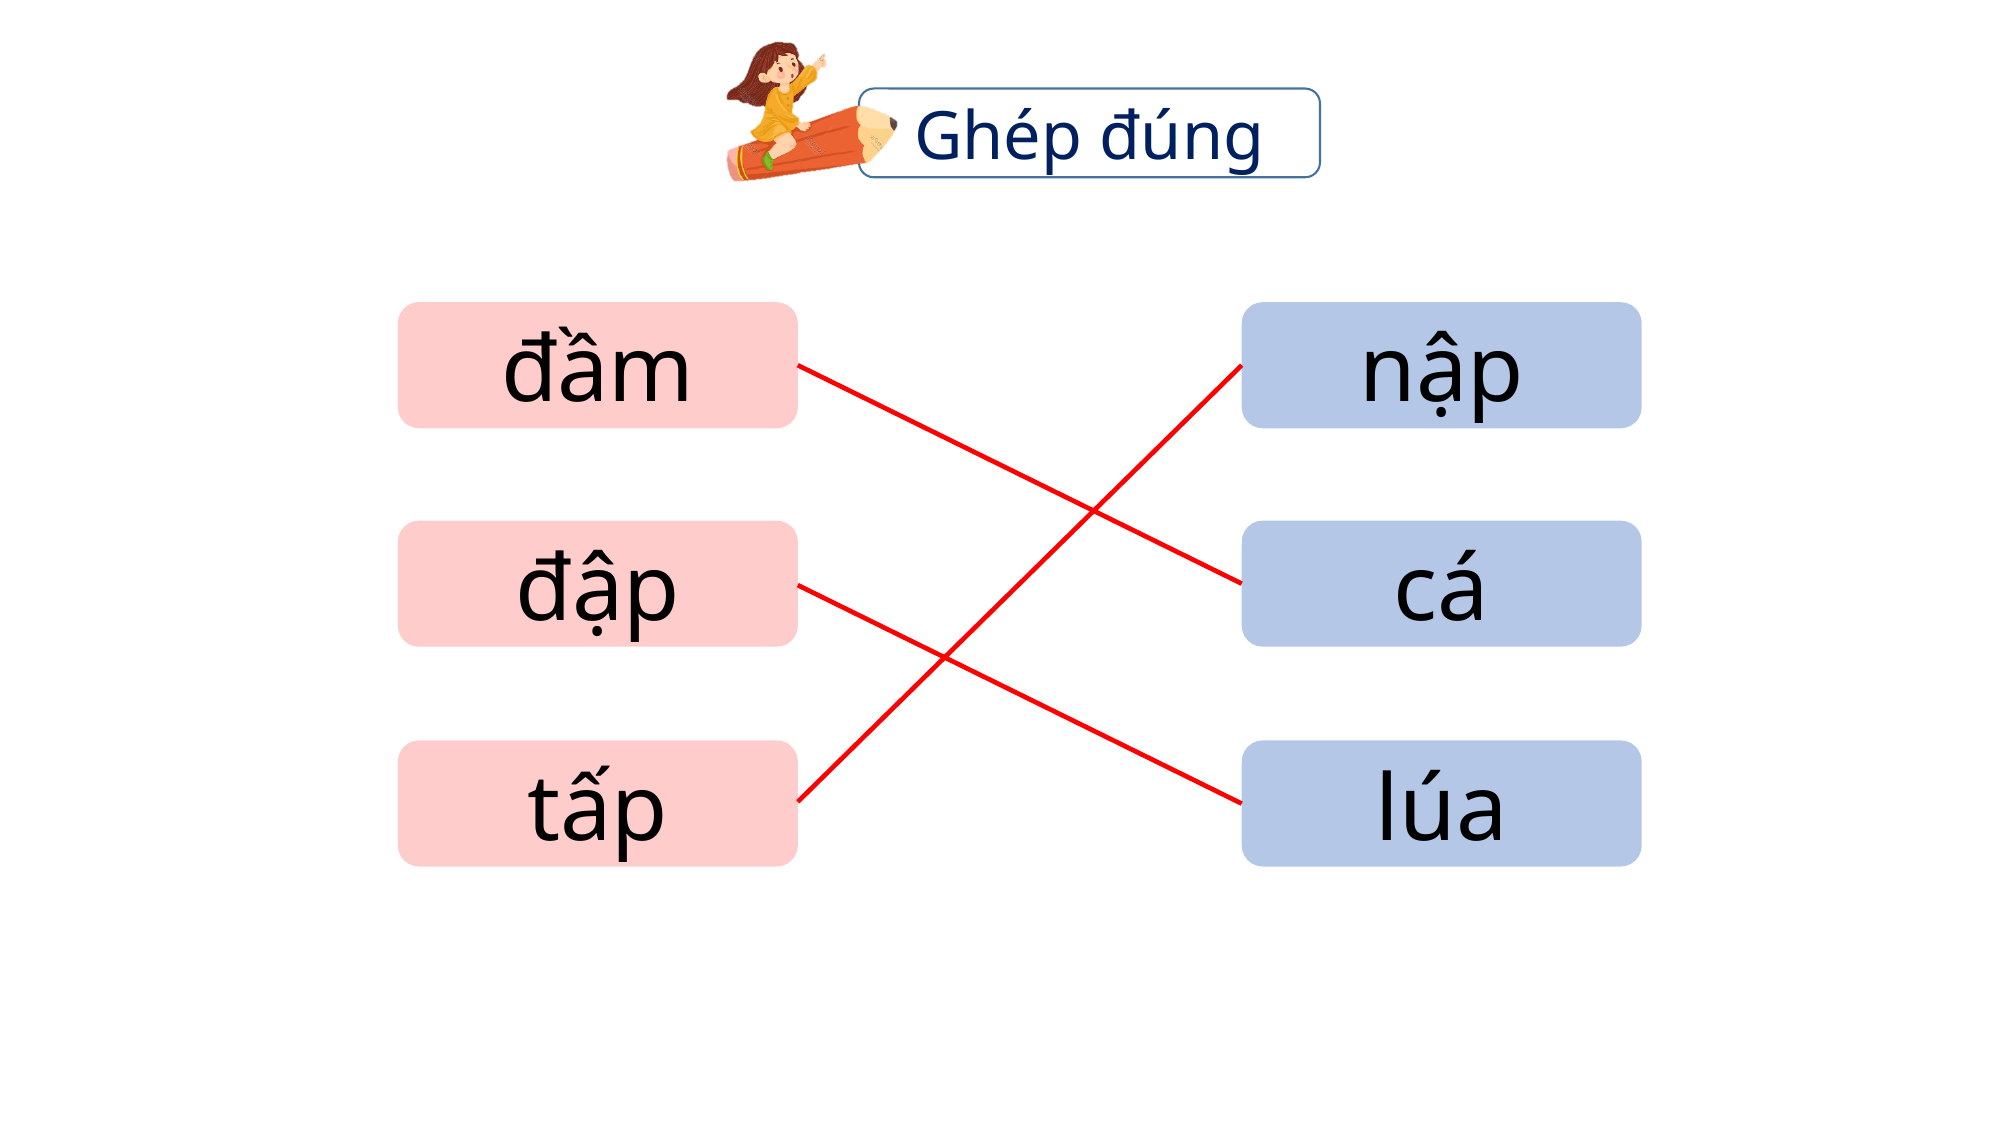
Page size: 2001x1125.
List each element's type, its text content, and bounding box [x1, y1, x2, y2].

text_box cá [1242, 519, 1643, 648]
text_box đầm [396, 301, 799, 430]
text_box tấp [396, 739, 799, 868]
text_box đập [396, 519, 797, 648]
text_box nập [1240, 301, 1643, 430]
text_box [797, 585, 1242, 804]
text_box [797, 365, 1242, 585]
text_box lúa [1240, 739, 1643, 868]
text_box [722, 40, 1320, 184]
